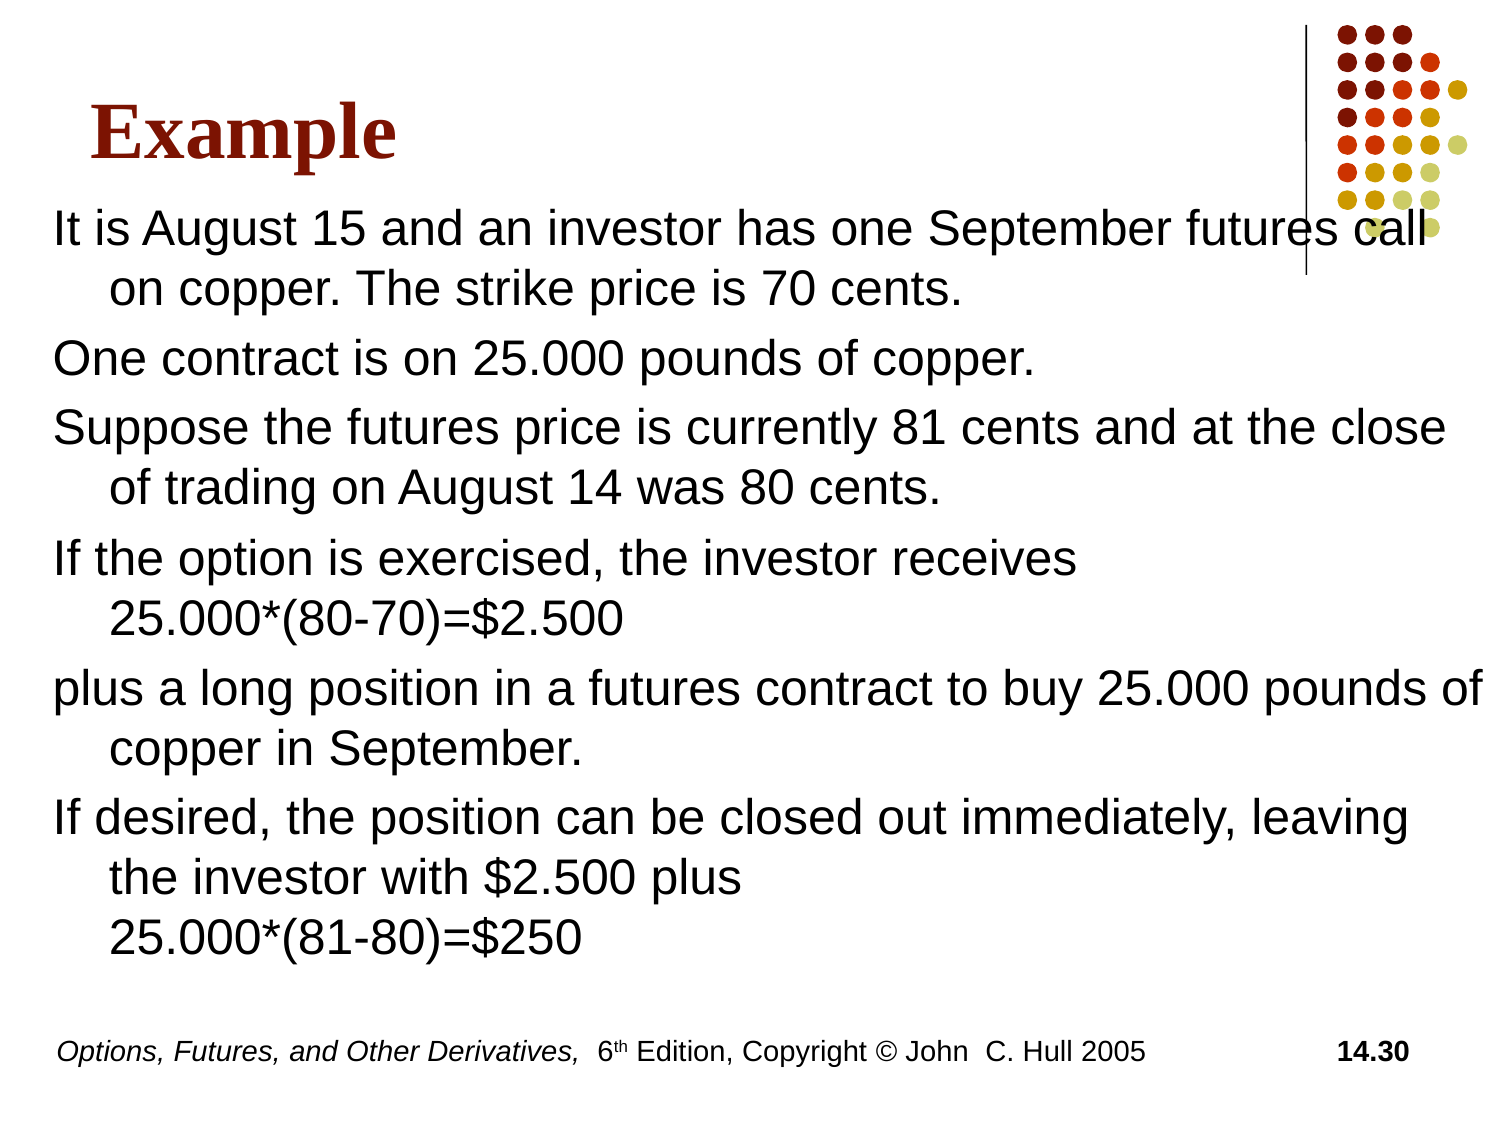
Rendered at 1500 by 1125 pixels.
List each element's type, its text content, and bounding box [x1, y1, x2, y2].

slide_number 14.30 [1074, 1024, 1426, 1101]
title Example [74, 19, 1313, 187]
footer Options, Futures, and Other Derivatives, 6th Edition, Copyright © John C. Hull 2005 [40, 1024, 1074, 1101]
list It is August 15 and an investor has one September futures call on copper. The strike price is 70 cents. One contract is on 25.000 pounds of copper. Suppose the futures price is currently 81 cents and at the close of trading on August 14 was 80 cents. If the option is exercised, the investor receives 25.000*(80-70)=$2.500 plus a long position in a futures contract to buy 25.000 pounds of copper in September. If desired, the position can be closed out immediately, leaving the investor with $2.500 plus 25.000*(81-80)=$250 [37, 187, 1500, 983]
